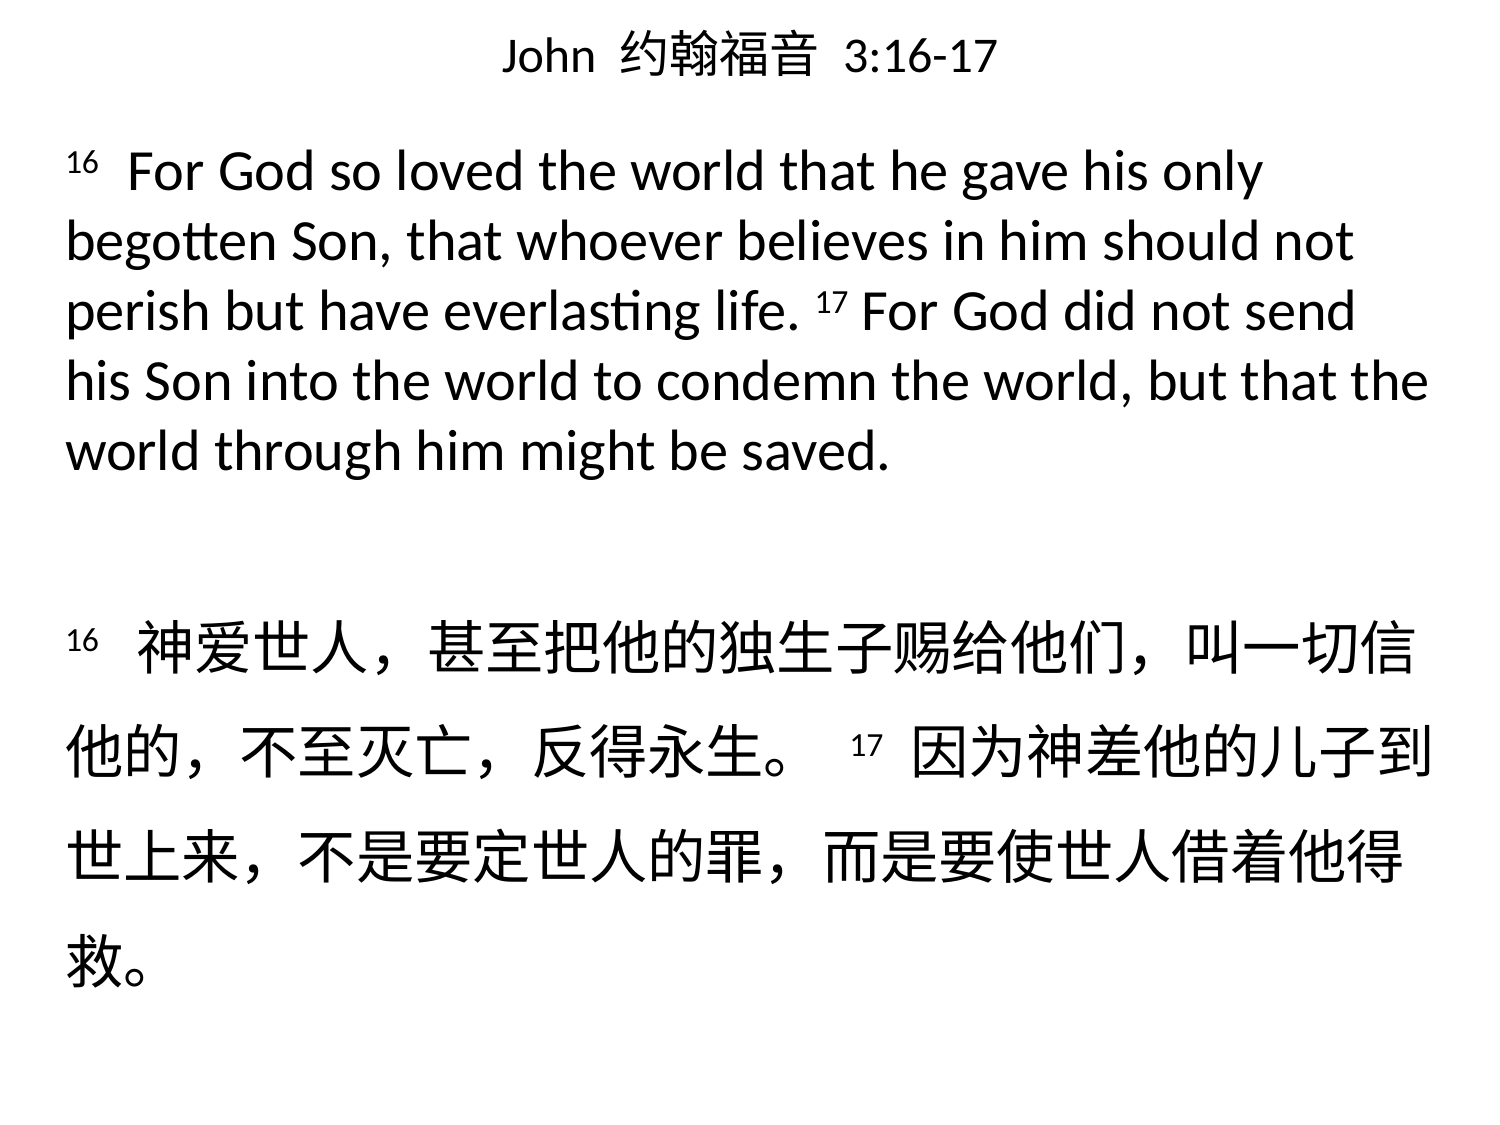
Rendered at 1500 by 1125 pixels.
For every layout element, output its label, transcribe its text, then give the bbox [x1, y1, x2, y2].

list 16 For God so loved the world that he gave his only begotten Son, that whoever believes in him should not perish but have everlasting life. 17 For God did not send his Son into the world to condemn the world, but that the world through him might be saved. 16 神爱世人，甚至把他的独生子赐给他们，叫一切信他的，不至灭亡，反得永生。 17 因为神差他的儿子到世上来，不是要定世人的罪，而是要使世人借着他得救。 [50, 125, 1450, 1025]
title John 约翰福音 3:16-17 [75, 0, 1425, 105]
